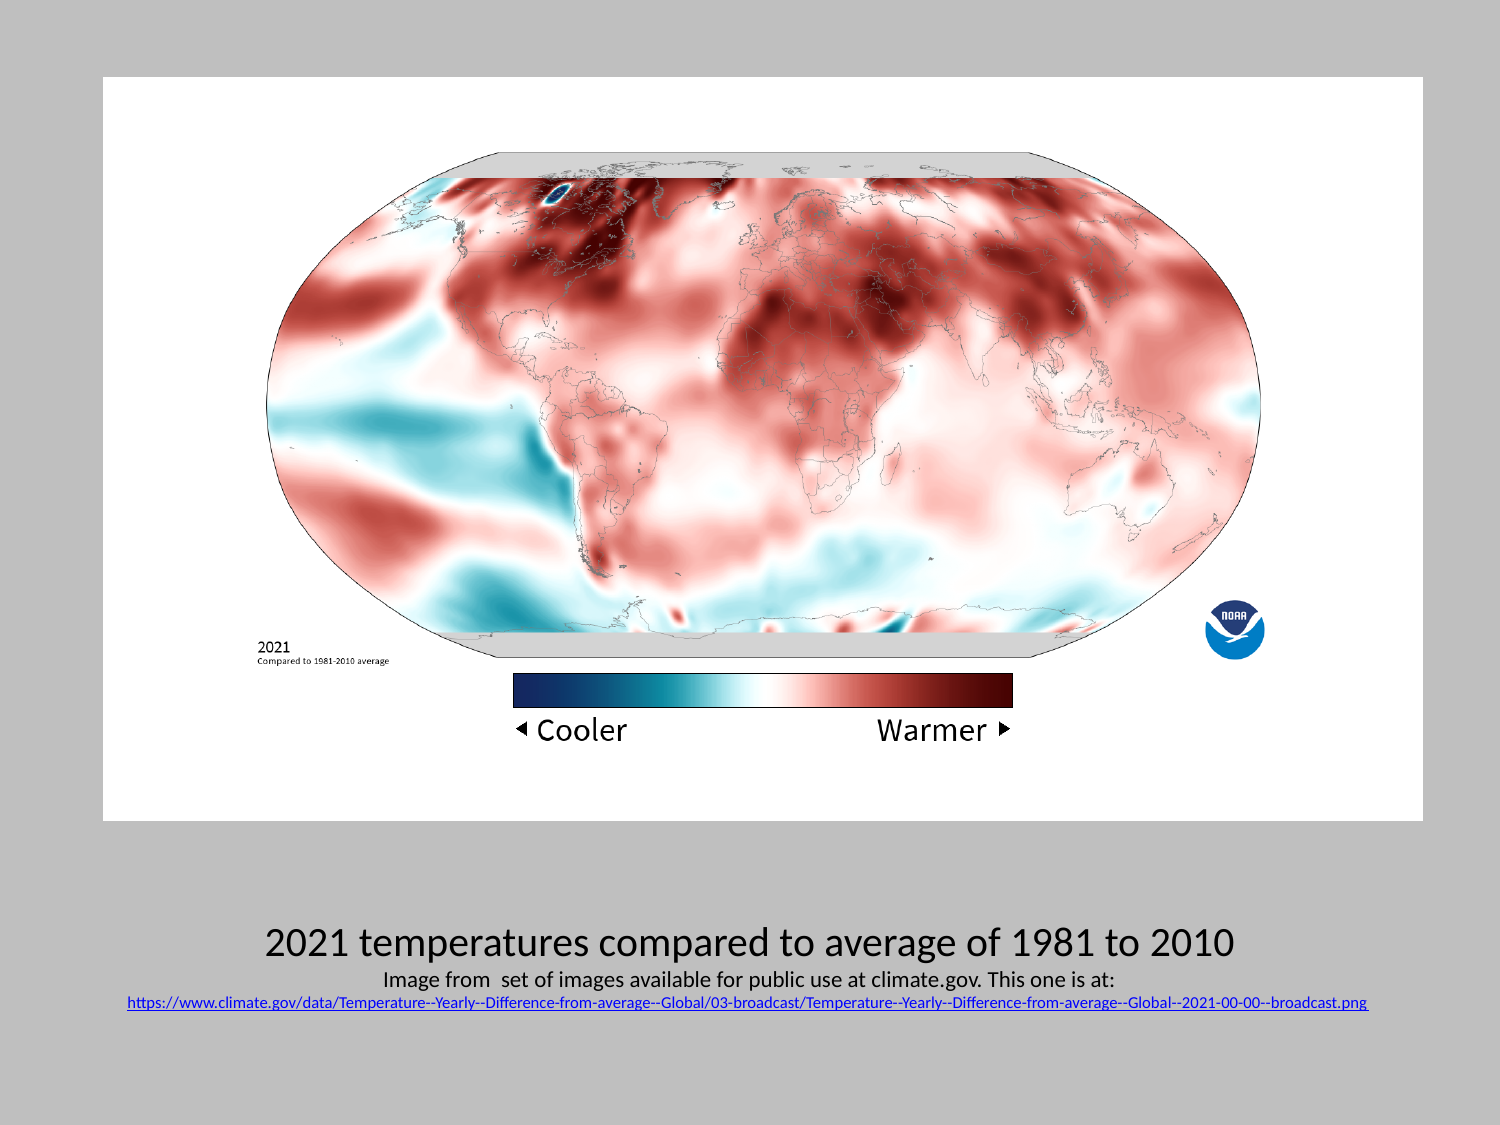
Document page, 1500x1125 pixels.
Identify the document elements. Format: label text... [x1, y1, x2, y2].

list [102, 77, 1424, 821]
title 2021 temperatures compared to average of 1981 to 2010 Image from set of images available for public use at climate.gov. This one is at: https://www.climate.gov/data/Temperature--Yearly--Difference-from-average--Global/03-broadcast/Temperature--Yearly--Difference-from-average--Global--2021-00-00--broadcast.png [103, 874, 1397, 1052]
